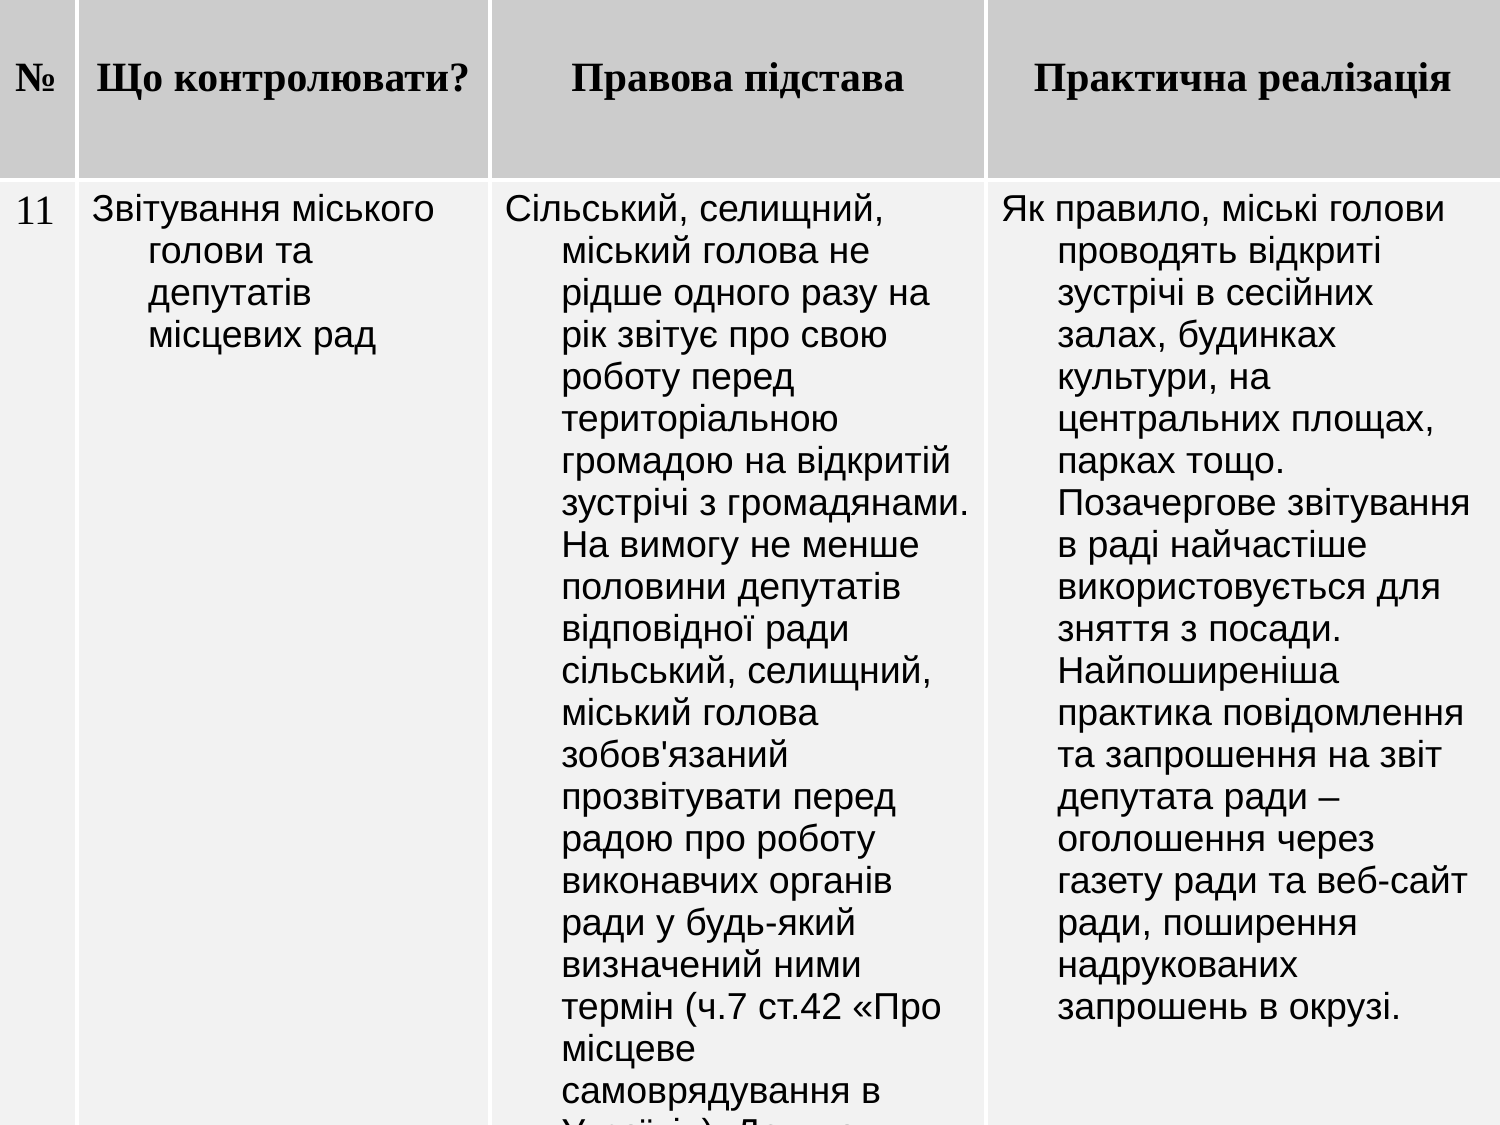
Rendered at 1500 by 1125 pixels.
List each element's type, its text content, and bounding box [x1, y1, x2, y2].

table_cell 11 [0, 182, 75, 1125]
table_header Що контролювати? [79, 0, 488, 178]
table_cell Звітування міського голови та депутатів місцевих рад [79, 182, 488, 1125]
table_header № [0, 0, 75, 178]
table_header Правова підстава [492, 0, 984, 178]
table_cell Як правило, міські голови проводять відкриті зустрічі в сесійних залах, будинках культури, на центральних площах, парках тощо. Позачергове звітування в раді найчастіше використовується для зняття з посади. Найпоширеніша практика повідомлення та запрошення на звіт депутата ради – оголошення через газету ради та веб-сайт ради, поширення надрукованих запрошень в окрузі. [988, 182, 1500, 1125]
table_cell Сільський, селищний, міський голова не рідше одного разу на рік звітує про свою роботу перед територіальною громадою на відкритій зустрічі з громадянами. На вимогу не менше половини депутатів відповідної ради сільський, селищний, міський голова зобов'язаний прозвітувати перед радою про роботу виконавчих органів ради у будь-який визначений ними термін (ч.7 ст.42 «Про місцеве самоврядування в Україні»). Депутат звітується щорічно. Звіт може бути проведено в будь-який час на вимогу зборів виборців за місцем проживання, трудової діяльності, навчання або ОСН. Депутат за сім днів повідомляє про час і місце проведення звіту через ЗМІ або в інший спосіб (ч.1,3,4 ст.16 ЗУ «Про статус депутатів місцевих рад») [492, 182, 984, 1125]
table_header Практична реалізація [988, 0, 1500, 178]
